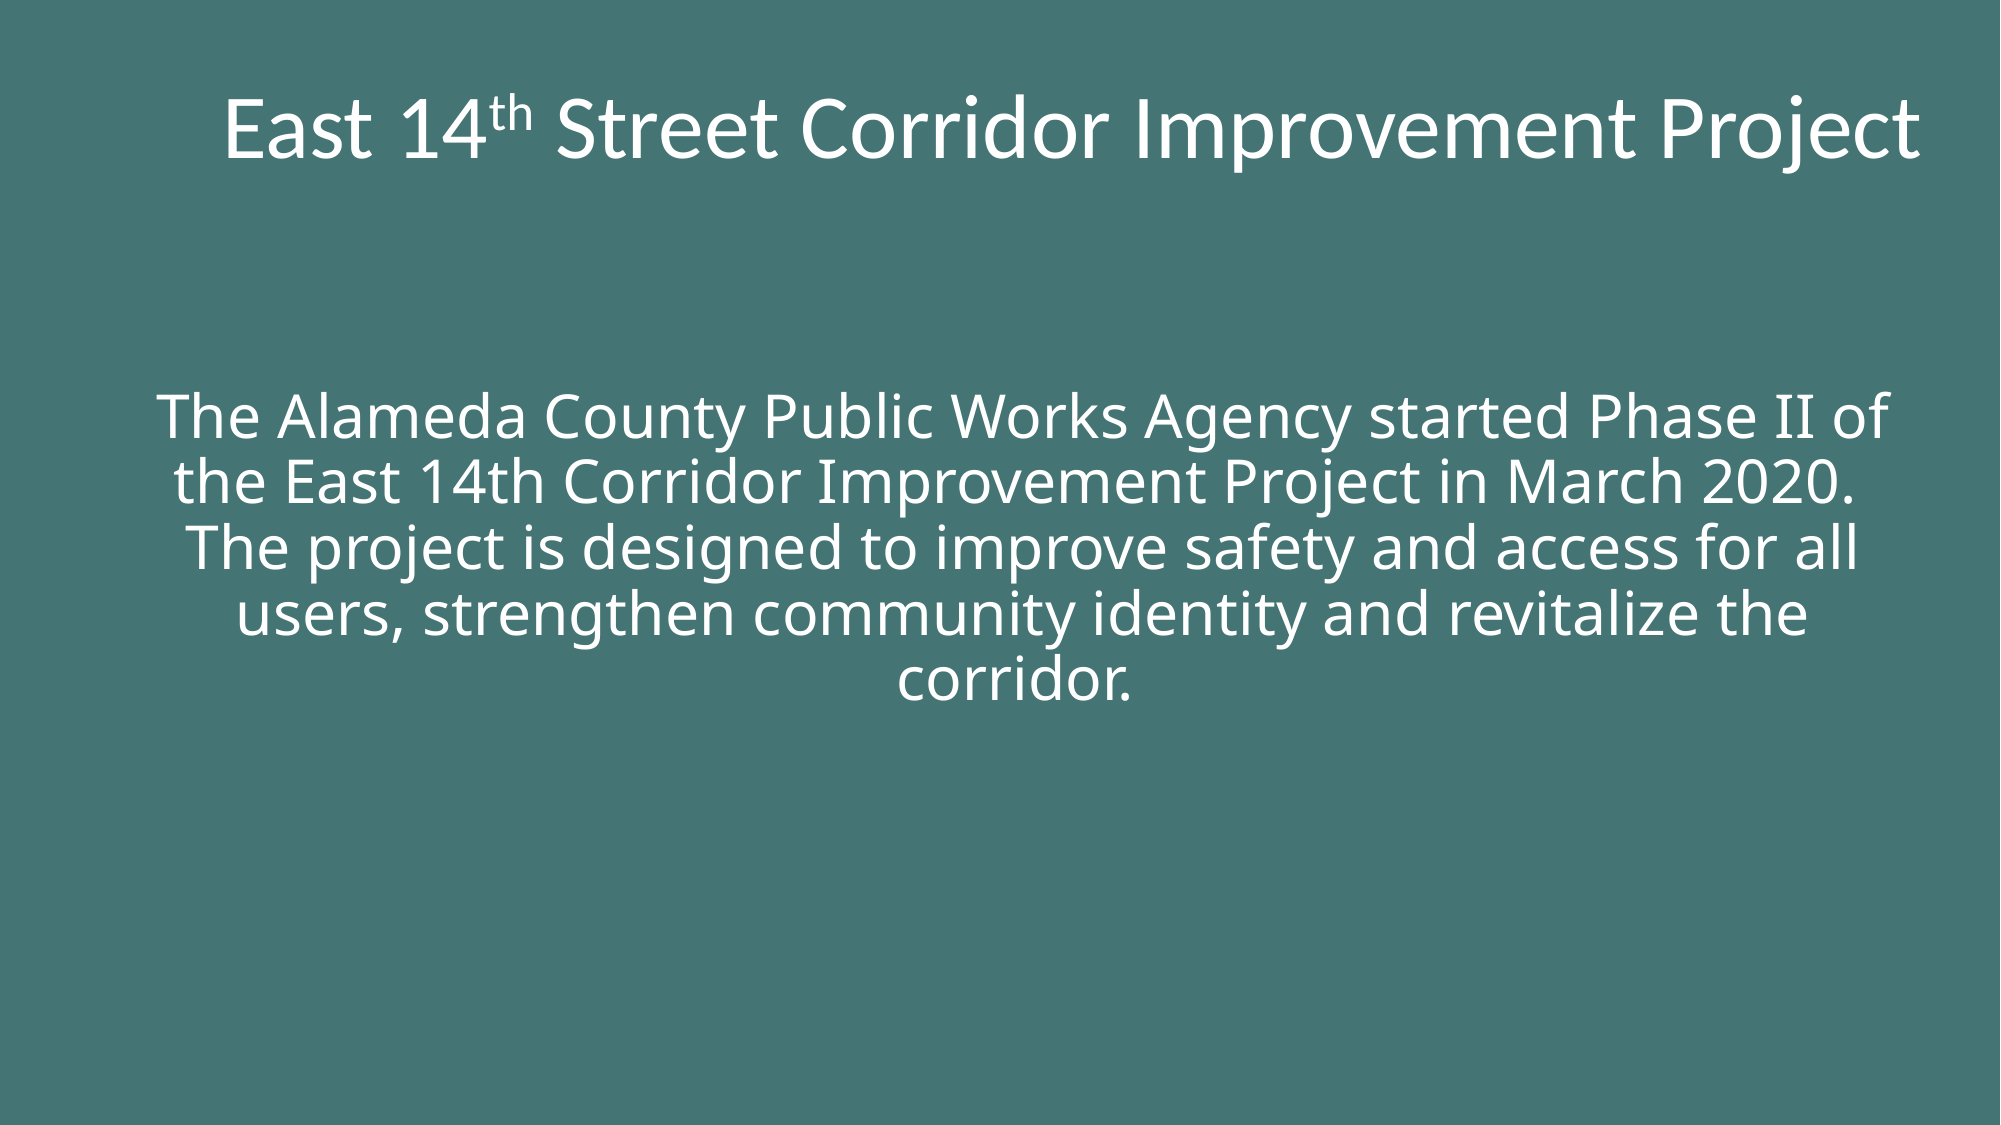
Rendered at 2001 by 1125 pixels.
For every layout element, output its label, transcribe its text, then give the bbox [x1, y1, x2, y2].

text_box East 14th Street Corridor Improvement Project [207, 59, 1940, 185]
title The Alameda County Public Works Agency started Phase II of the East 14th Corridor Improvement Project in March 2020. The project is designed to improve safety and access for all users, strengthen community identity and revitalize the corridor. [128, 329, 1918, 722]
